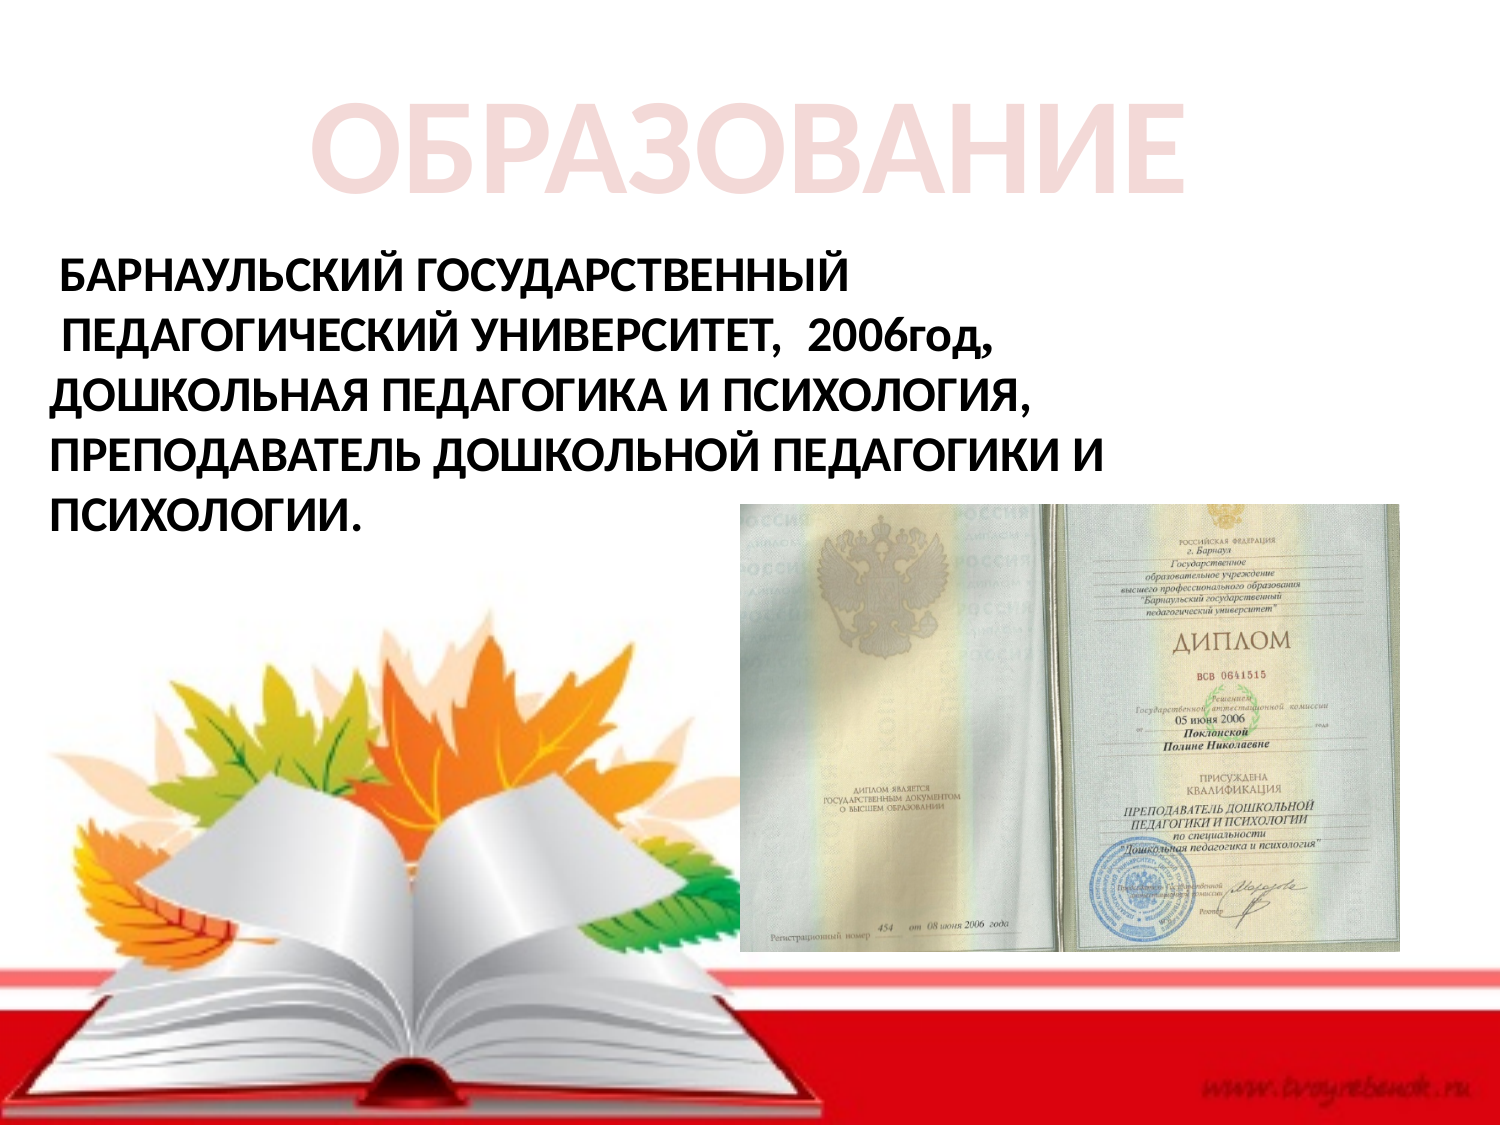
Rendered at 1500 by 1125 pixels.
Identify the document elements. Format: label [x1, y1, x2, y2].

picture [846, 397, 1294, 1058]
list [0, 0, 1500, 1125]
